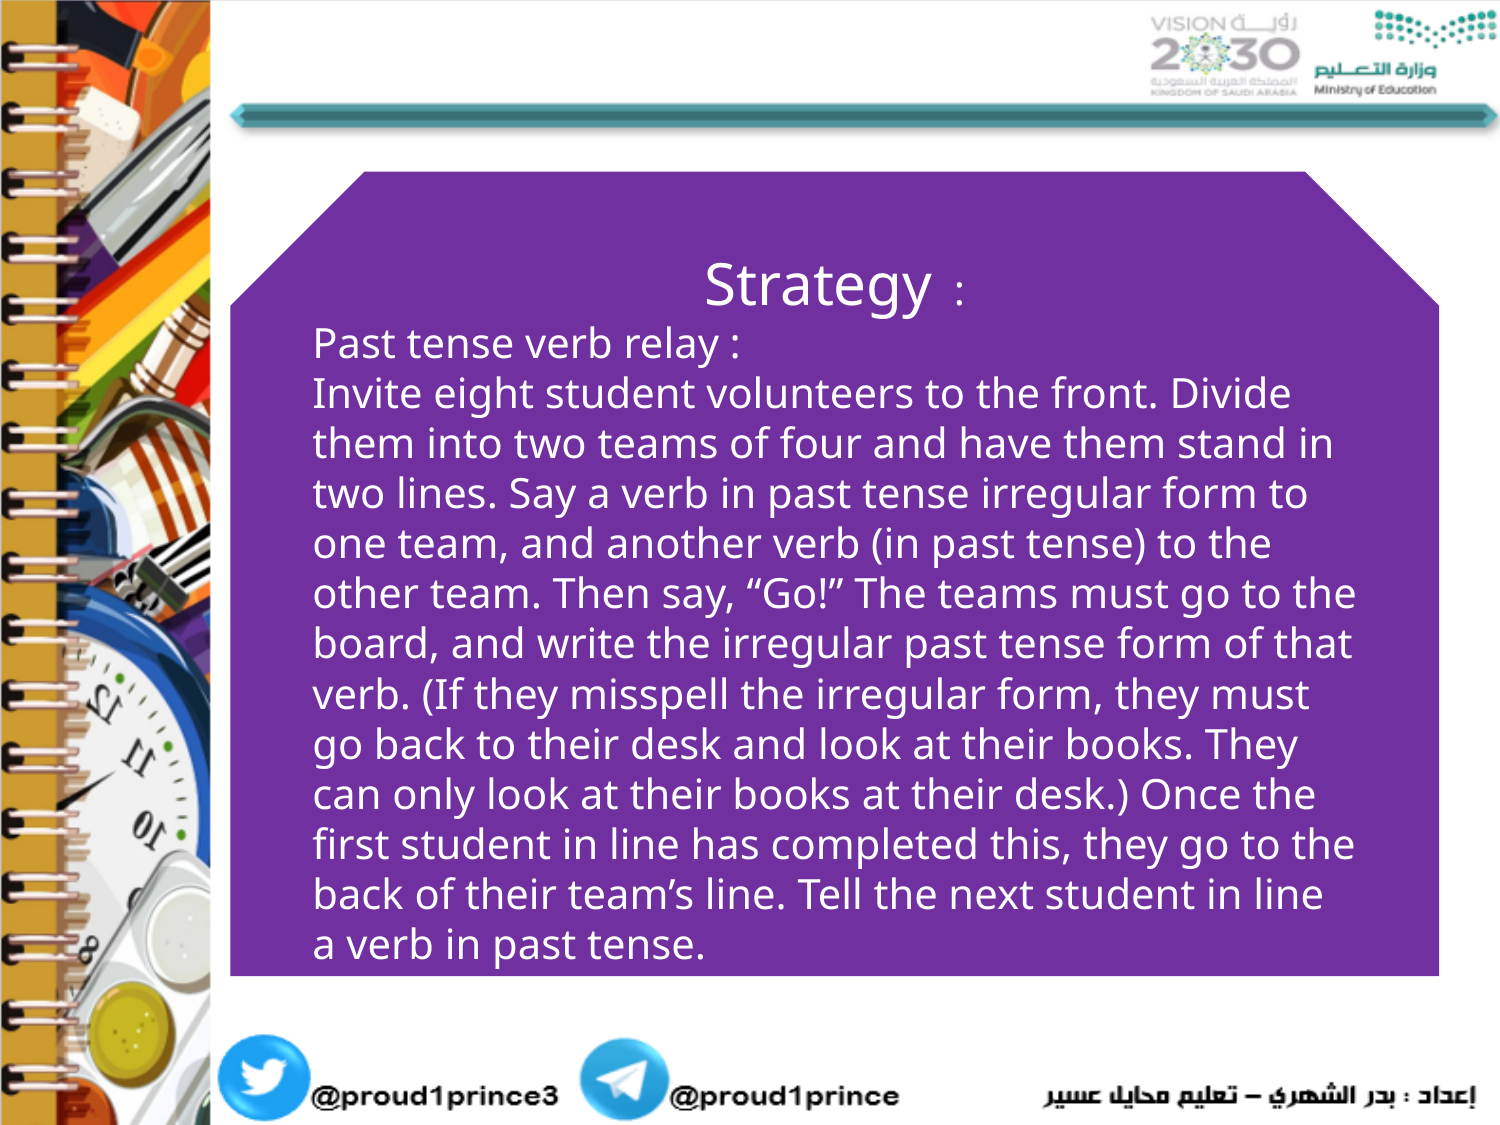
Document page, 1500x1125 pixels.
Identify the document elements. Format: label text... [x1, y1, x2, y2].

text_box Strategy : Past tense verb relay : Invite eight student volunteers to the front. Divide them into two teams of four and have them stand in two lines. Say a verb in past tense irregular form to one team, and another verb (in past tense) to the other team. Then say, “Go!” The teams must go to the board, and write the irregular past tense form of that verb. (If they misspell the irregular form, they must go back to their desk and look at their books. They can only look at their books at their desk.) Once the first student in line has completed this, they go to the back of their team’s line. Tell the next student in line a verb in past tense. [229, 170, 1441, 978]
picture [0, 0, 1500, 1125]
